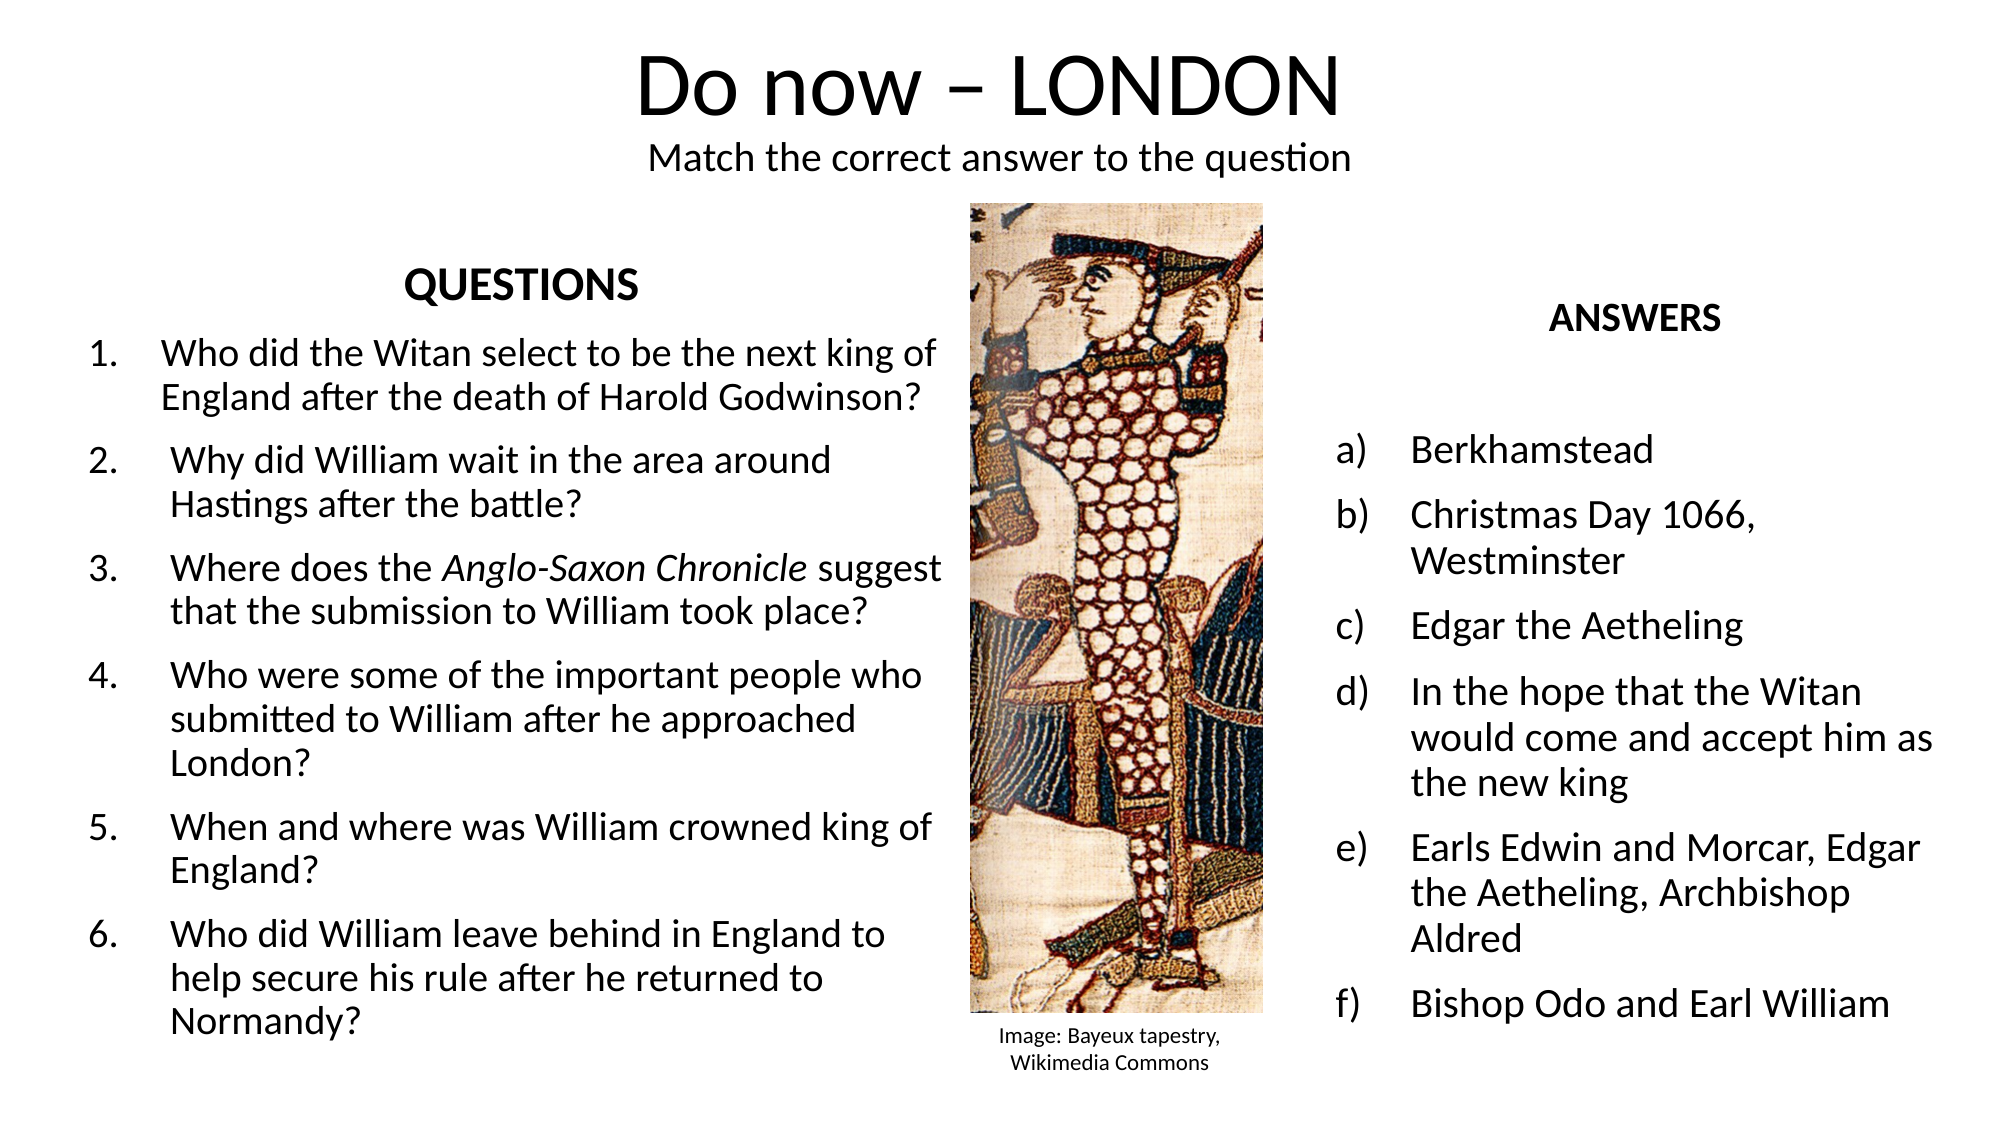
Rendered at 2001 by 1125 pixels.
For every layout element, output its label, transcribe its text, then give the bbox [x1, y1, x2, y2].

title Do now – LONDON Match the correct answer to the question [137, 0, 1863, 218]
picture [970, 203, 1263, 1013]
list QUESTIONS Who did the Witan select to be the next king of England after the death of Harold Godwinson? Why did William wait in the area around Hastings after the battle? Where does the Anglo-Saxon Chronicle suggest that the submission to William took place? Who were some of the important people who submitted to William after he approached London? When and where was William crowned king of England? Who did William leave behind in England to help secure his rule after he returned to Normandy? [73, 251, 971, 1125]
list ANSWERS Berkhamstead Christmas Day 1066, Westminster Edgar the Aetheling In the hope that the Witan would come and accept him as the new king Earls Edwin and Morcar, Edgar the Aetheling, Archbishop Aldred Bishop Odo and Earl William [1320, 287, 1950, 1089]
text_box Image: Bayeux tapestry, Wikimedia Commons [963, 1012, 1256, 1083]
